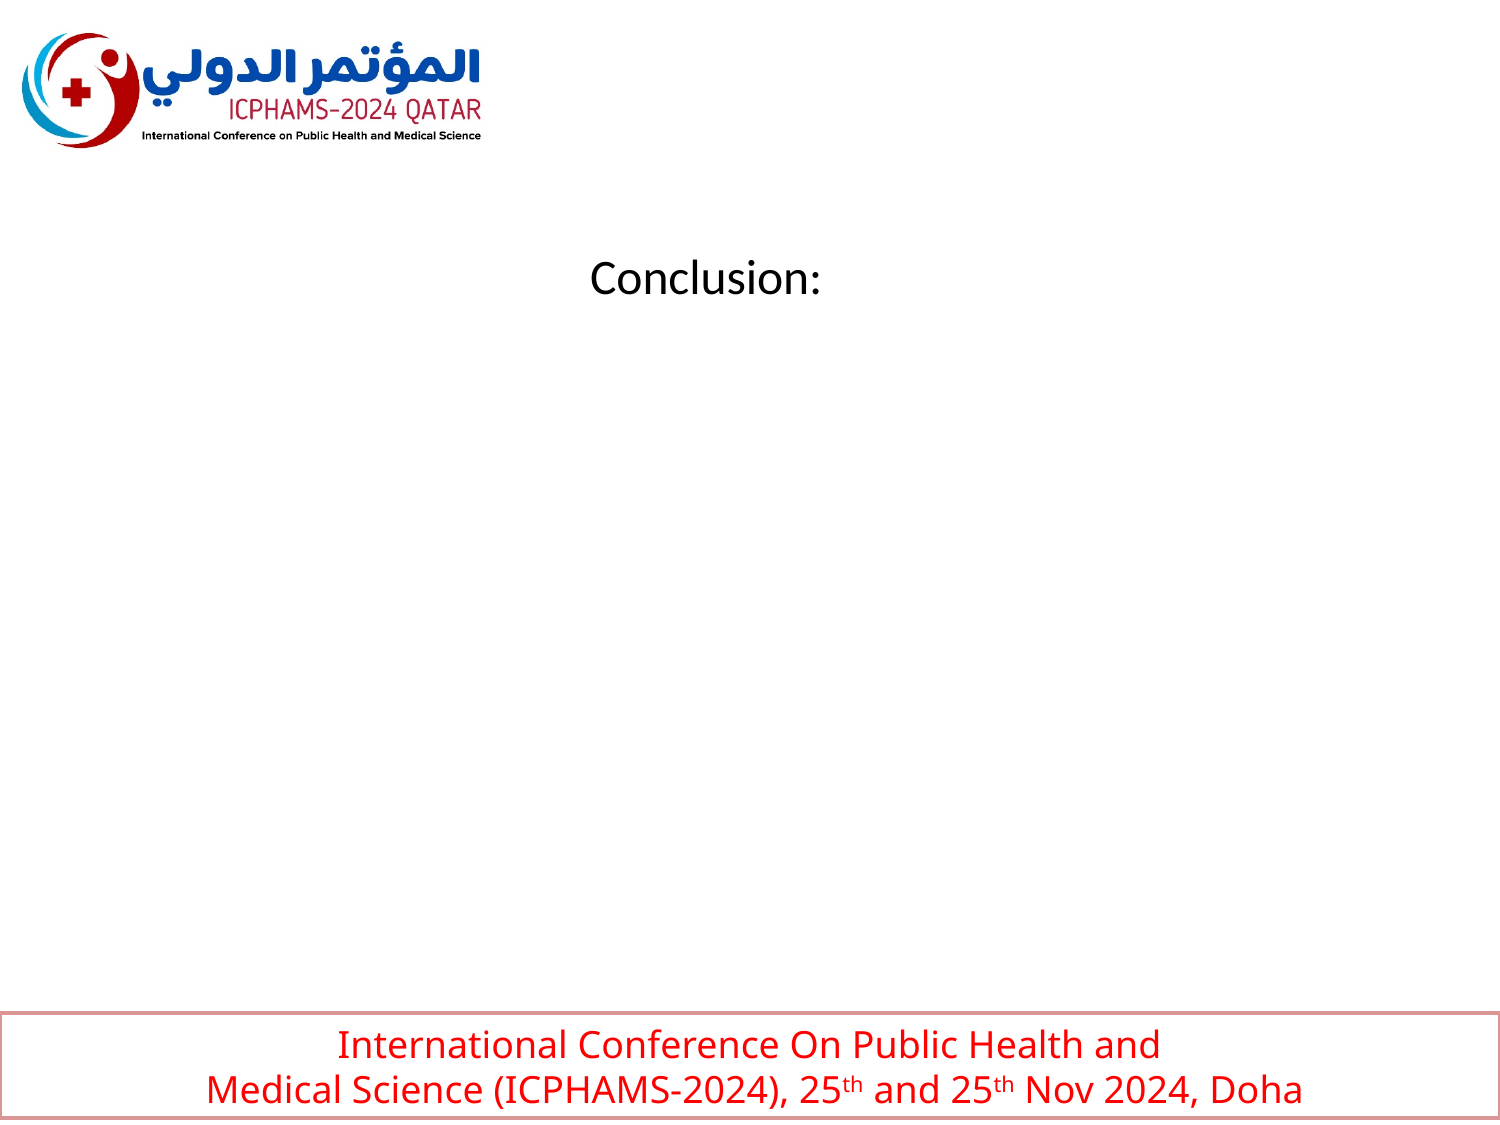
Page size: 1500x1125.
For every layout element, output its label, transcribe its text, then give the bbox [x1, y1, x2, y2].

title Conclusion: [450, 237, 963, 313]
text_box International Conference On Public Health and Medical Science (ICPHAMS-2024), 25th and 25th Nov 2024, Doha [0, 1011, 1500, 1120]
picture [17, 30, 485, 152]
